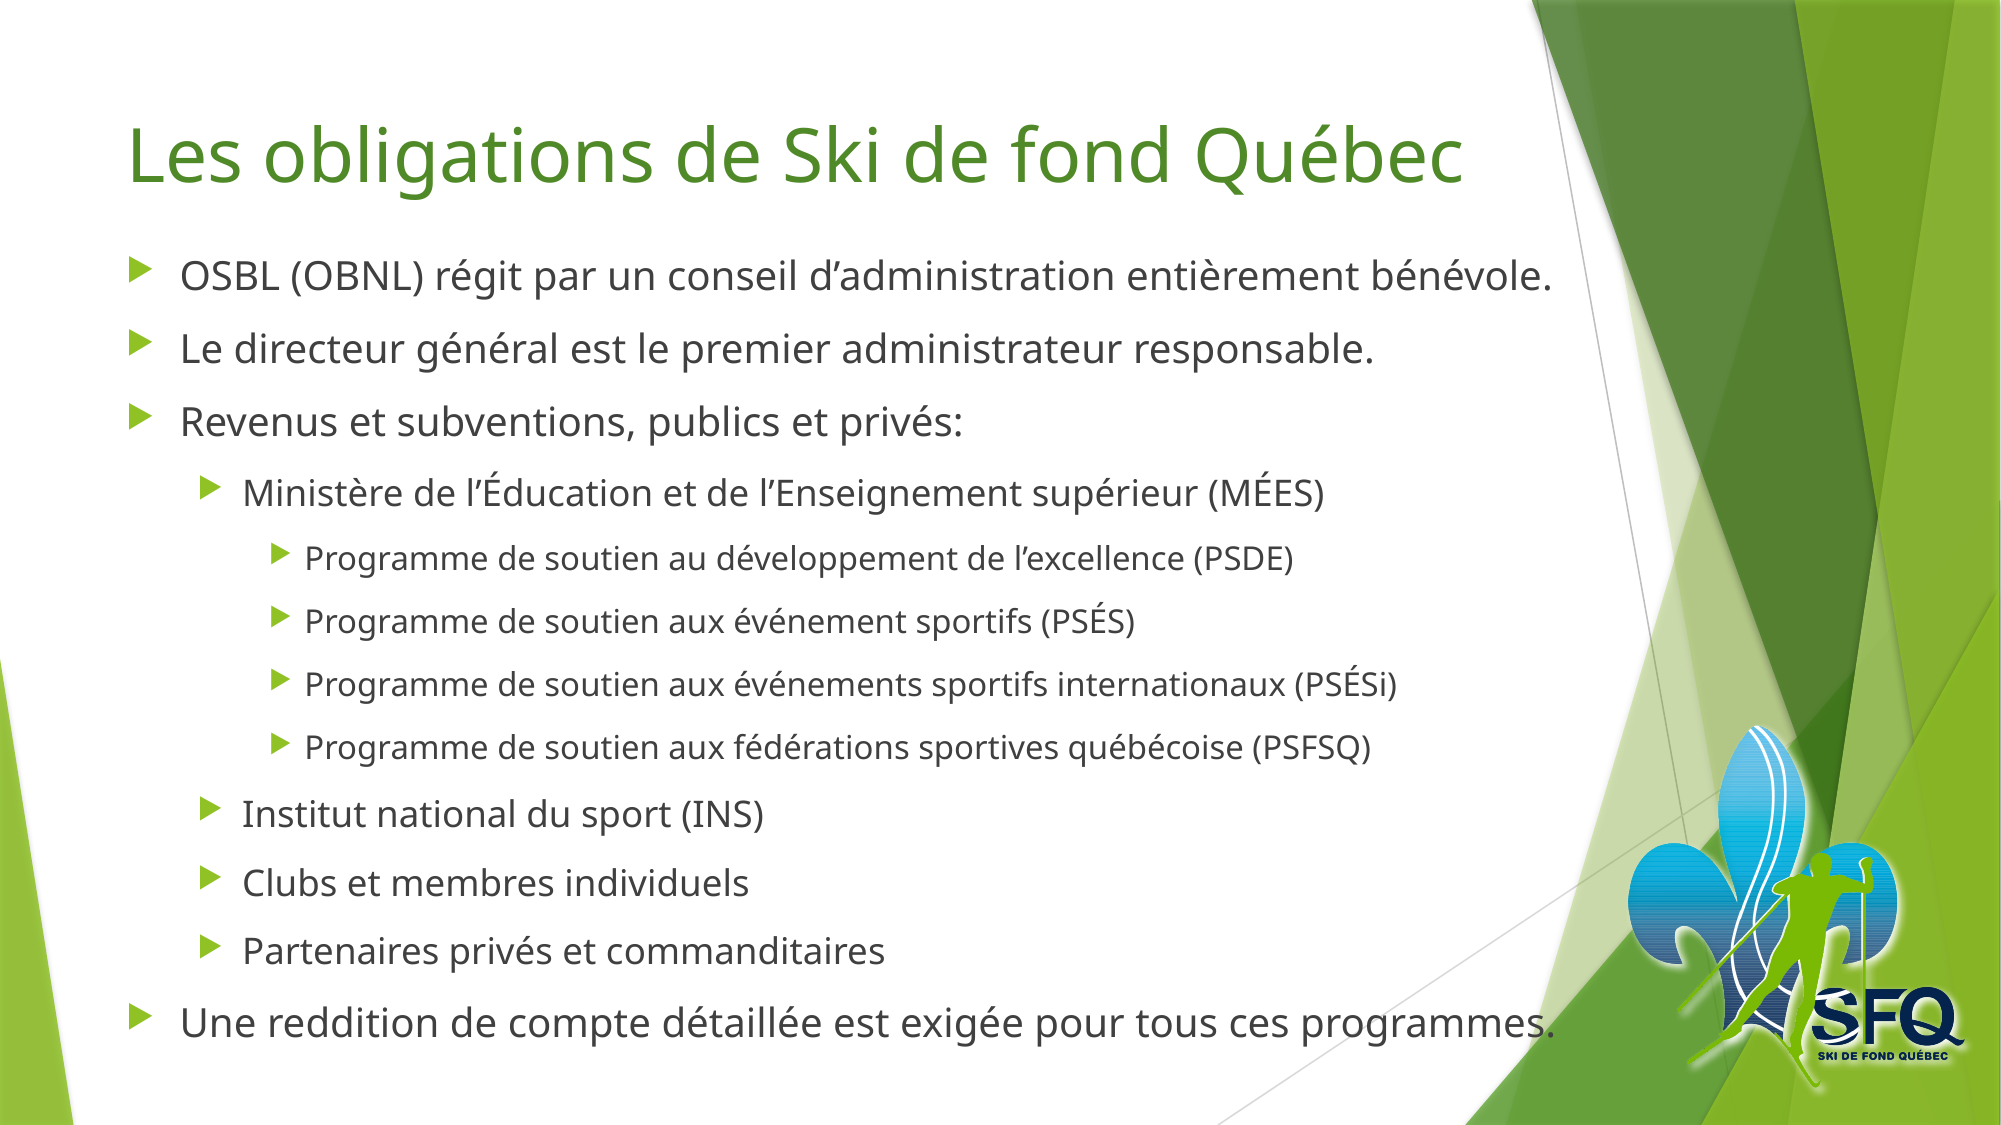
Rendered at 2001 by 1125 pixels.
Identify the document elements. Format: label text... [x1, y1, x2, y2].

picture [1628, 724, 1965, 1088]
list OSBL (OBNL) régit par un conseil d’administration entièrement bénévole. Le directeur général est le premier administrateur responsable. Revenus et subventions, publics et privés: Ministère de l’Éducation et de l’Enseignement supérieur (MÉES) Programme de soutien au développement de l’excellence (PSDE) Programme de soutien aux événement sportifs (PSÉS) Programme de soutien aux événements sportifs internationaux (PSÉSi) Programme de soutien aux fédérations sportives québécoise (PSFSQ) Institut national du sport (INS) Clubs et membres individuels Partenaires privés et commanditaires Une reddition de compte détaillée est exigée pour tous ces programmes. [111, 235, 1574, 1108]
title Les obligations de Ski de fond Québec [111, 99, 1522, 235]
